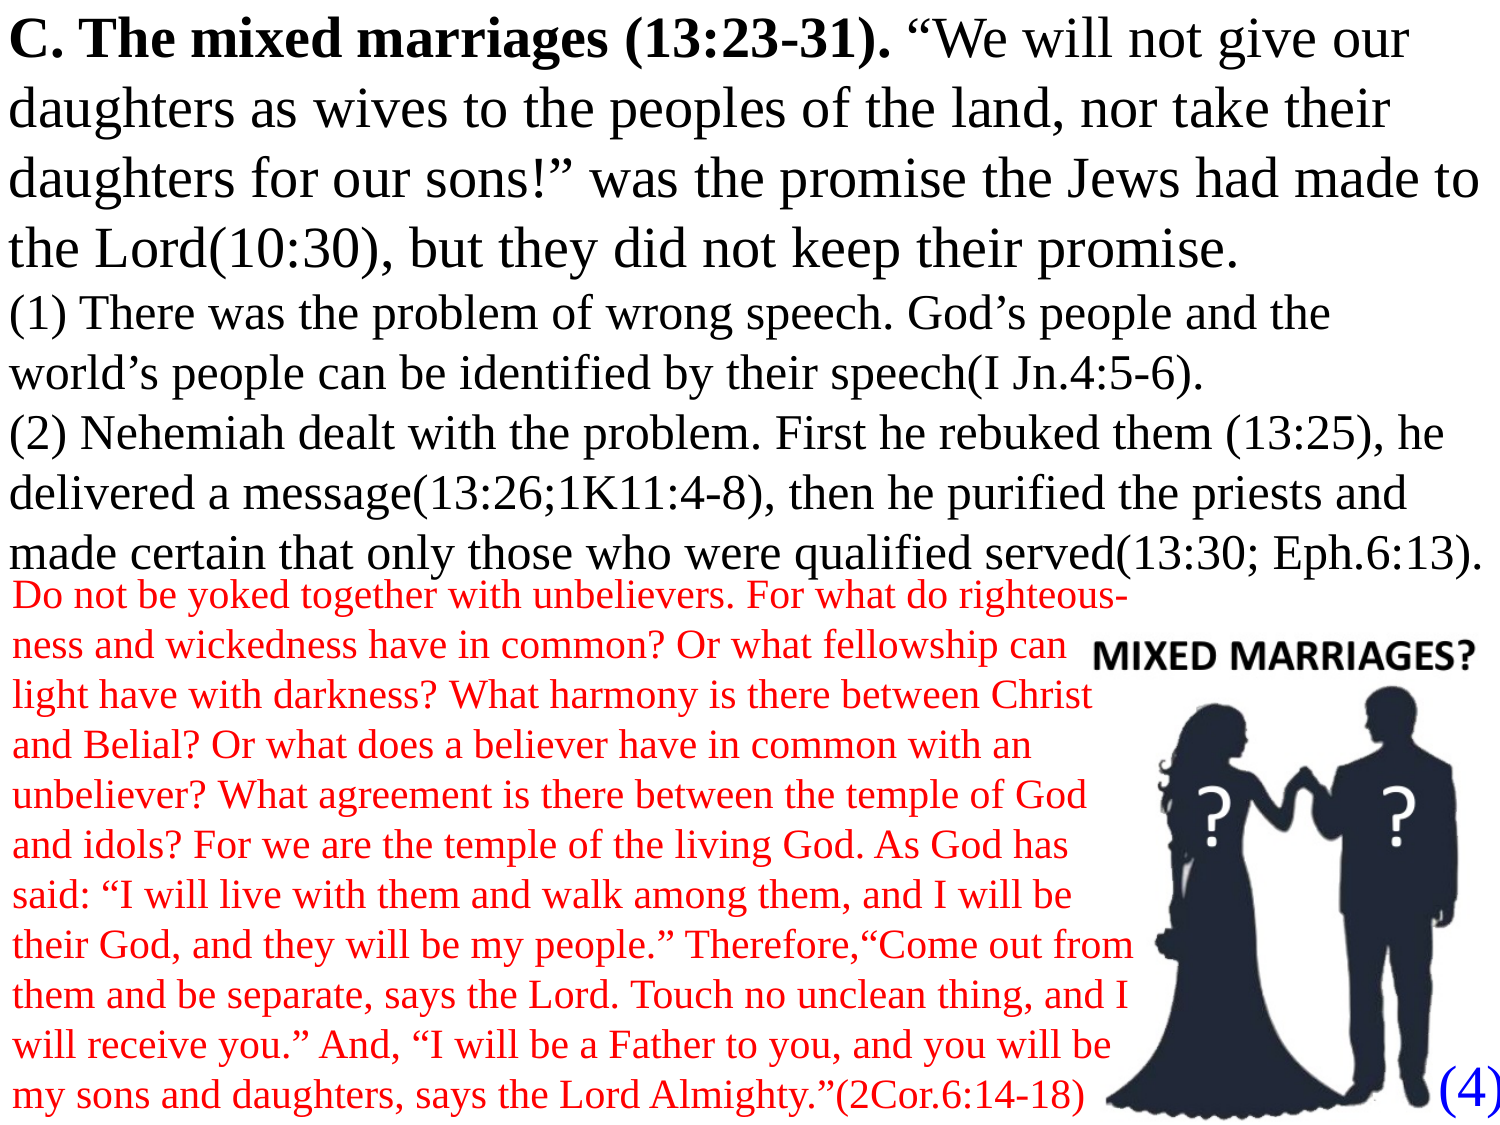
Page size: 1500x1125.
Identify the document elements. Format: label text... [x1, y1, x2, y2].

picture [916, 586, 1500, 1125]
text_box Do not be yoked together with unbelievers. For what do righteous-ness and wickedness have in common? Or what fellowship can light have with darkness? What harmony is there between Christ and Belial? Or what does a believer have in common with an unbeliever? What agreement is there between the temple of God and idols? For we are the temple of the living God. As God has said: “I will live with them and walk among them, and I will be their God, and they will be my people.” Therefore,“Come out from them and be separate, says the Lord. Touch no unclean thing, and I will receive you.” And, “I will be a Father to you, and you will be my sons and daughters, says the Lord Almighty.”(2Cor.6:14-18) [0, 559, 1167, 1125]
text_box C. The mixed marriages (13:23-31). “We will not give our daughters as wives to the peoples of the land, nor take their daughters for our sons!” was the promise the Jews had made to the Lord(10:30), but they did not keep their promise. (1) There was the problem of wrong speech. God’s people and the world’s people can be identified by their speech(I Jn.4:5-6). (2) Nehemiah dealt with the problem. First he rebuked them (13:25), he delivered a message(13:26;1K11:4-8), then he purified the priests and made certain that only those who were qualified served(13:30; Eph.6:13). [0, 0, 1500, 585]
